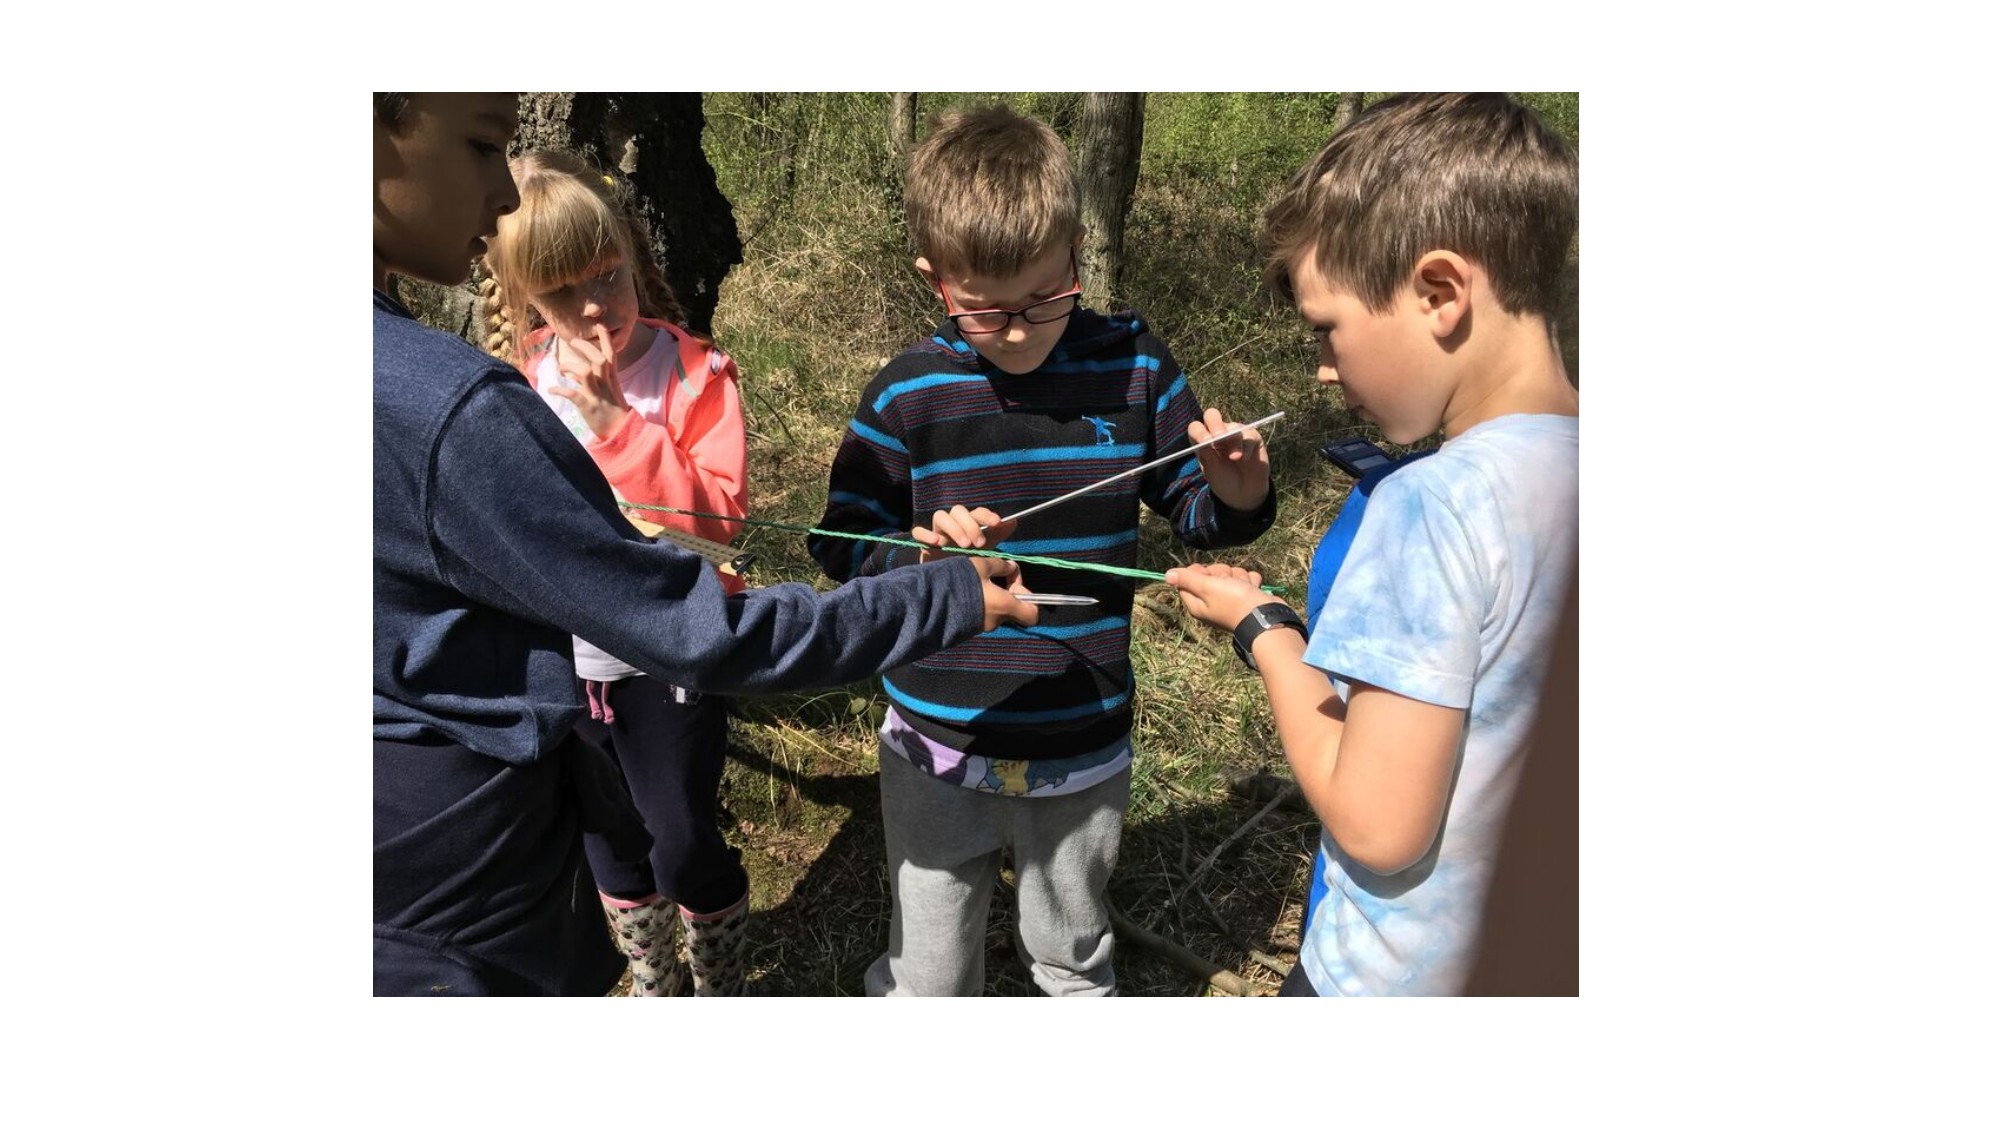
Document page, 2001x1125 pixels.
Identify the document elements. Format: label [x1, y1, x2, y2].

picture [373, 92, 1579, 997]
